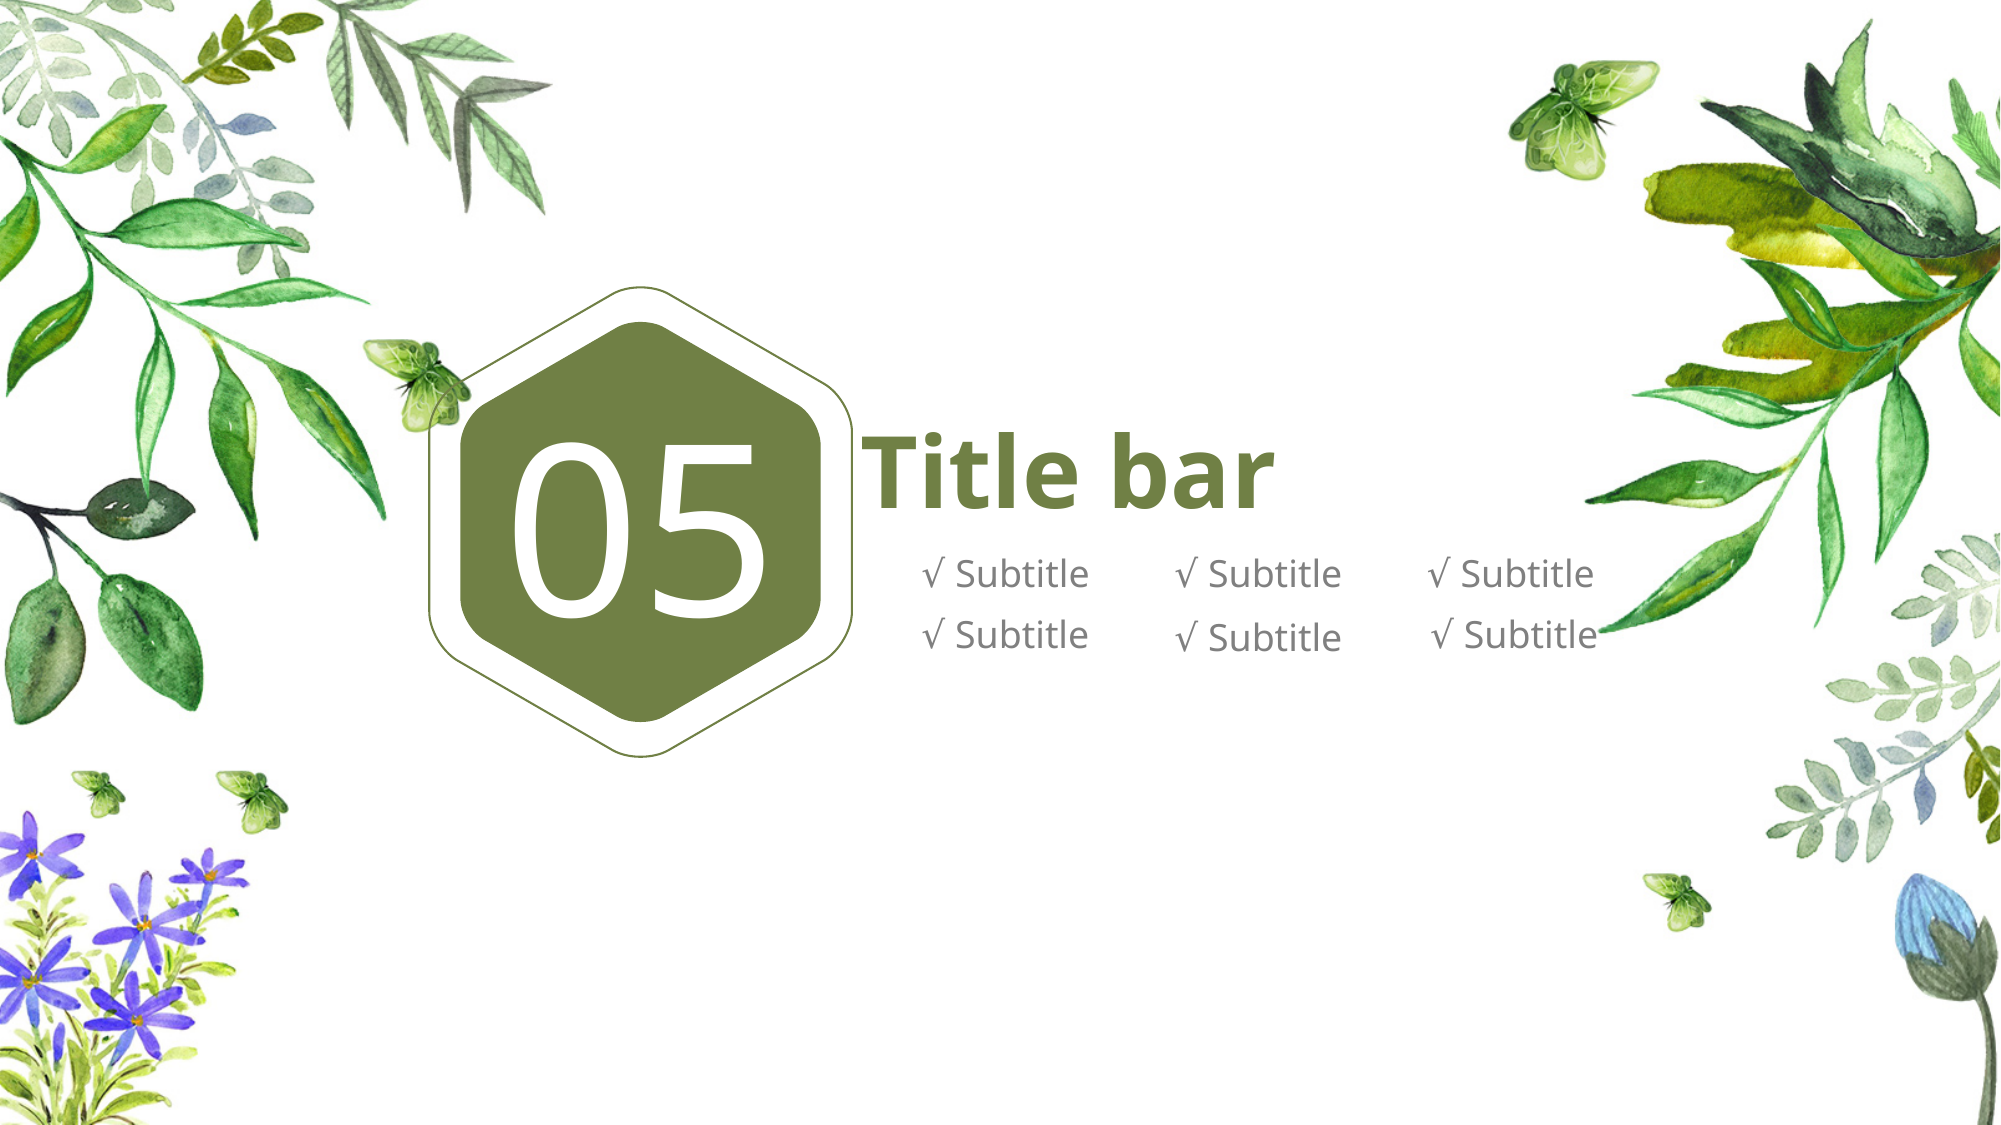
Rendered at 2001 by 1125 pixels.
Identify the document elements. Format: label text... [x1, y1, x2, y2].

text_box [428, 380, 460, 664]
text_box [821, 380, 853, 664]
picture [0, 0, 2001, 1125]
text_box √ Subtitle [911, 606, 1245, 662]
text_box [460, 320, 821, 724]
text_box Title bar [845, 401, 1292, 537]
text_box √ Subtitle [1164, 608, 1498, 664]
text_box √ Subtitle [911, 545, 1124, 601]
text_box √ Subtitle [1420, 606, 1754, 662]
text_box √ Subtitle [1417, 545, 1657, 601]
text_box √ Subtitle [1164, 544, 1383, 600]
text_box [565, 724, 716, 758]
text_box [565, 286, 716, 320]
